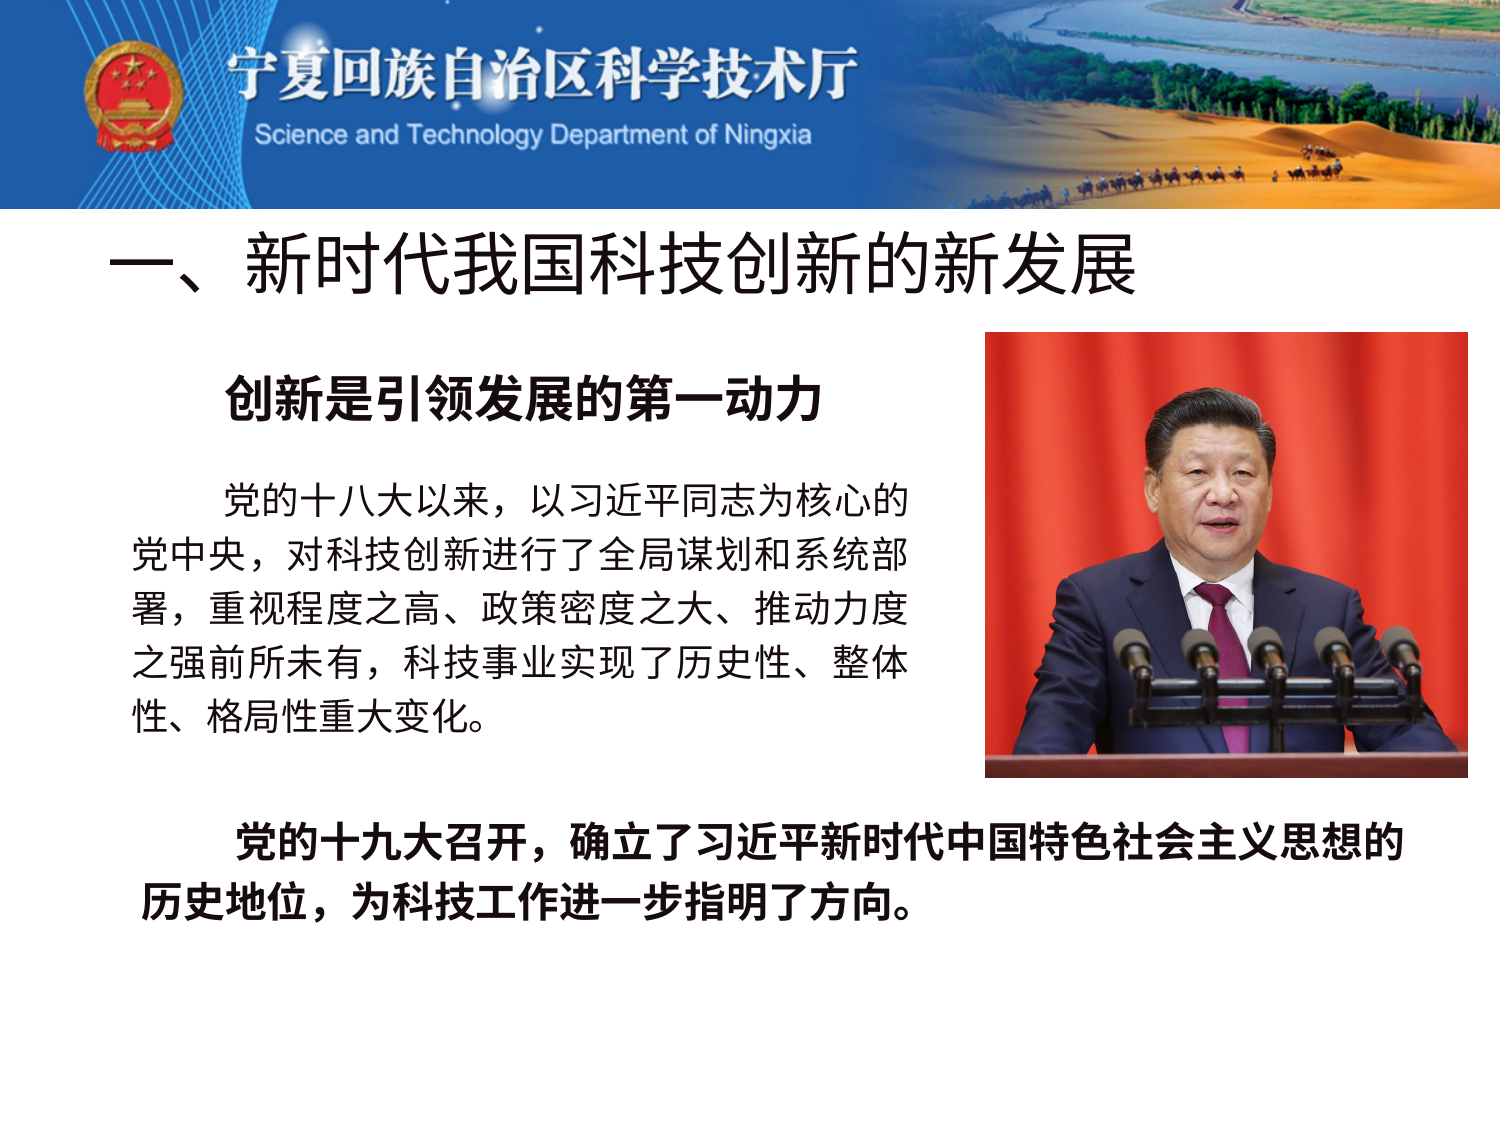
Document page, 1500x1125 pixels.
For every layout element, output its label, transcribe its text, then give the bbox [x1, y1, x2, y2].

text_box 党的十九大召开，确立了习近平新时代中国特色社会主义思想的历史地位，为科技工作进一步指明了方向。 [126, 798, 1440, 933]
picture [985, 332, 1468, 778]
text_box 一、新时代我国科技创新的新发展 [92, 213, 1315, 311]
text_box 党的十八大以来，以习近平同志为核心的党中央，对科技创新进行了全局谋划和系统部署，重视程度之高、政策密度之大、推动力度之强前所未有，科技事业实现了历史性、整体性、格局性重大变化。 [116, 460, 925, 746]
picture [0, 0, 1500, 209]
text_box 创新是引领发展的第一动力 [104, 347, 985, 435]
